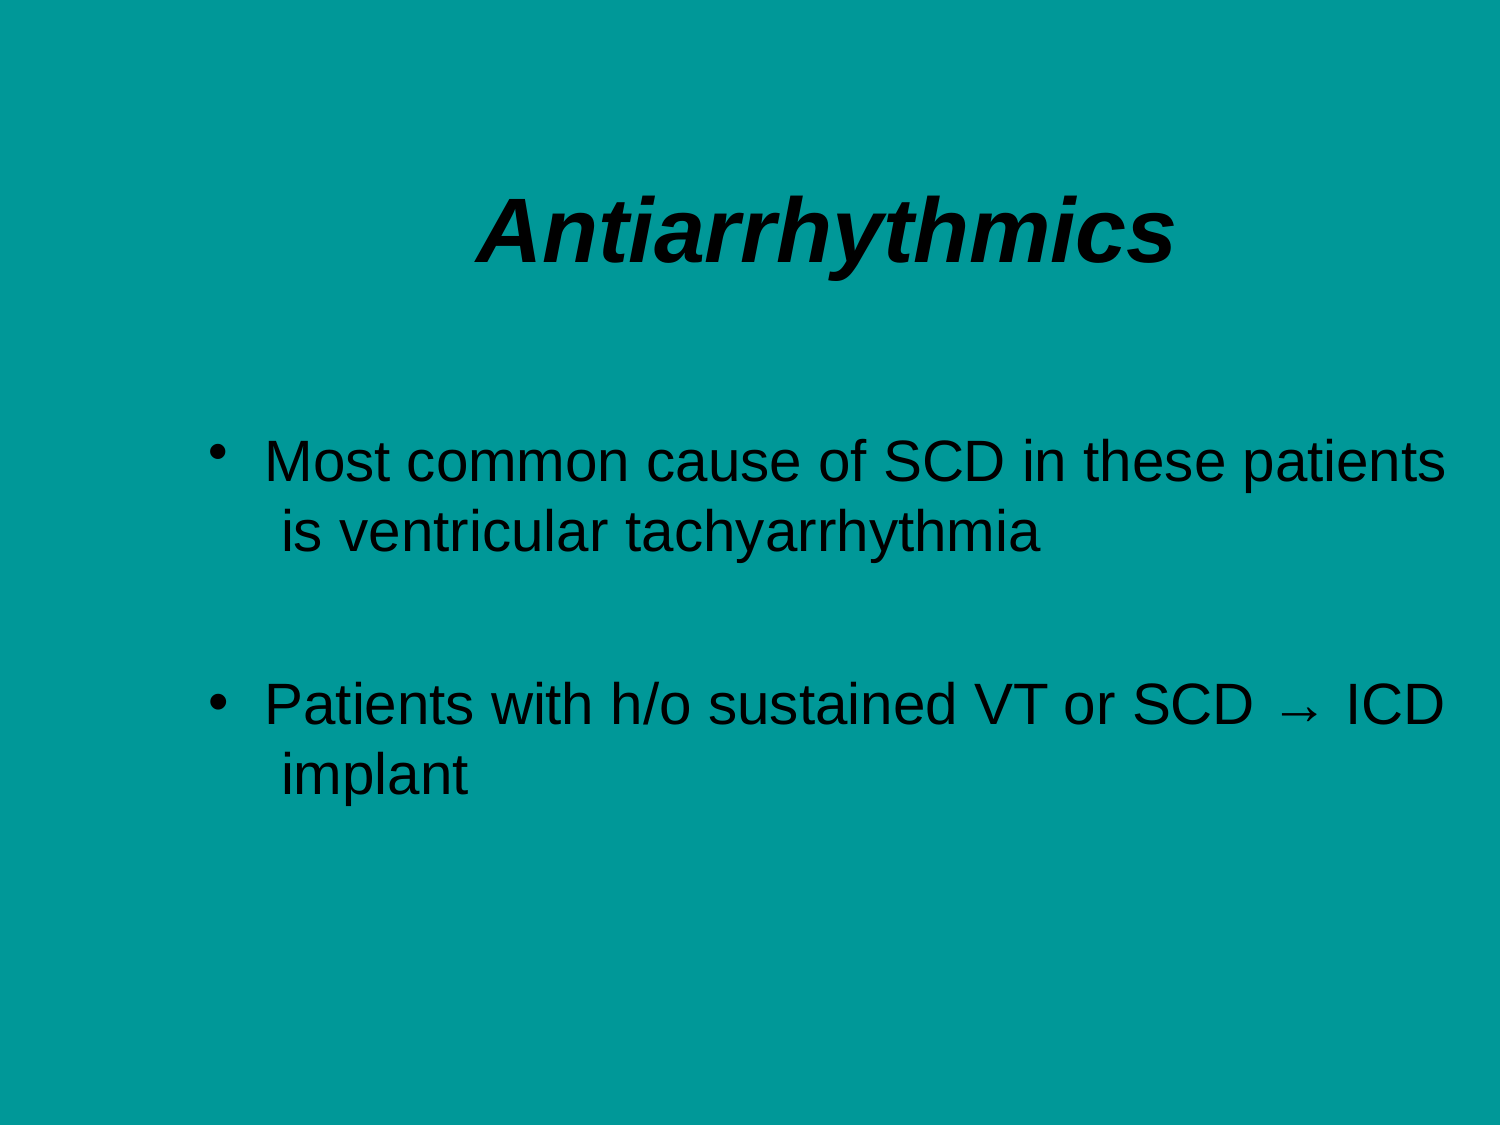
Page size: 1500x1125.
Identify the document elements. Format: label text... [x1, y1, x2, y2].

text_box Most common cause of SCD in these patients is ventricular tachyarrhythmia Patients with h/o sustained VT or SCD → ICD implant [206, 421, 1452, 807]
title Antiarrhythmics [474, 168, 1182, 359]
